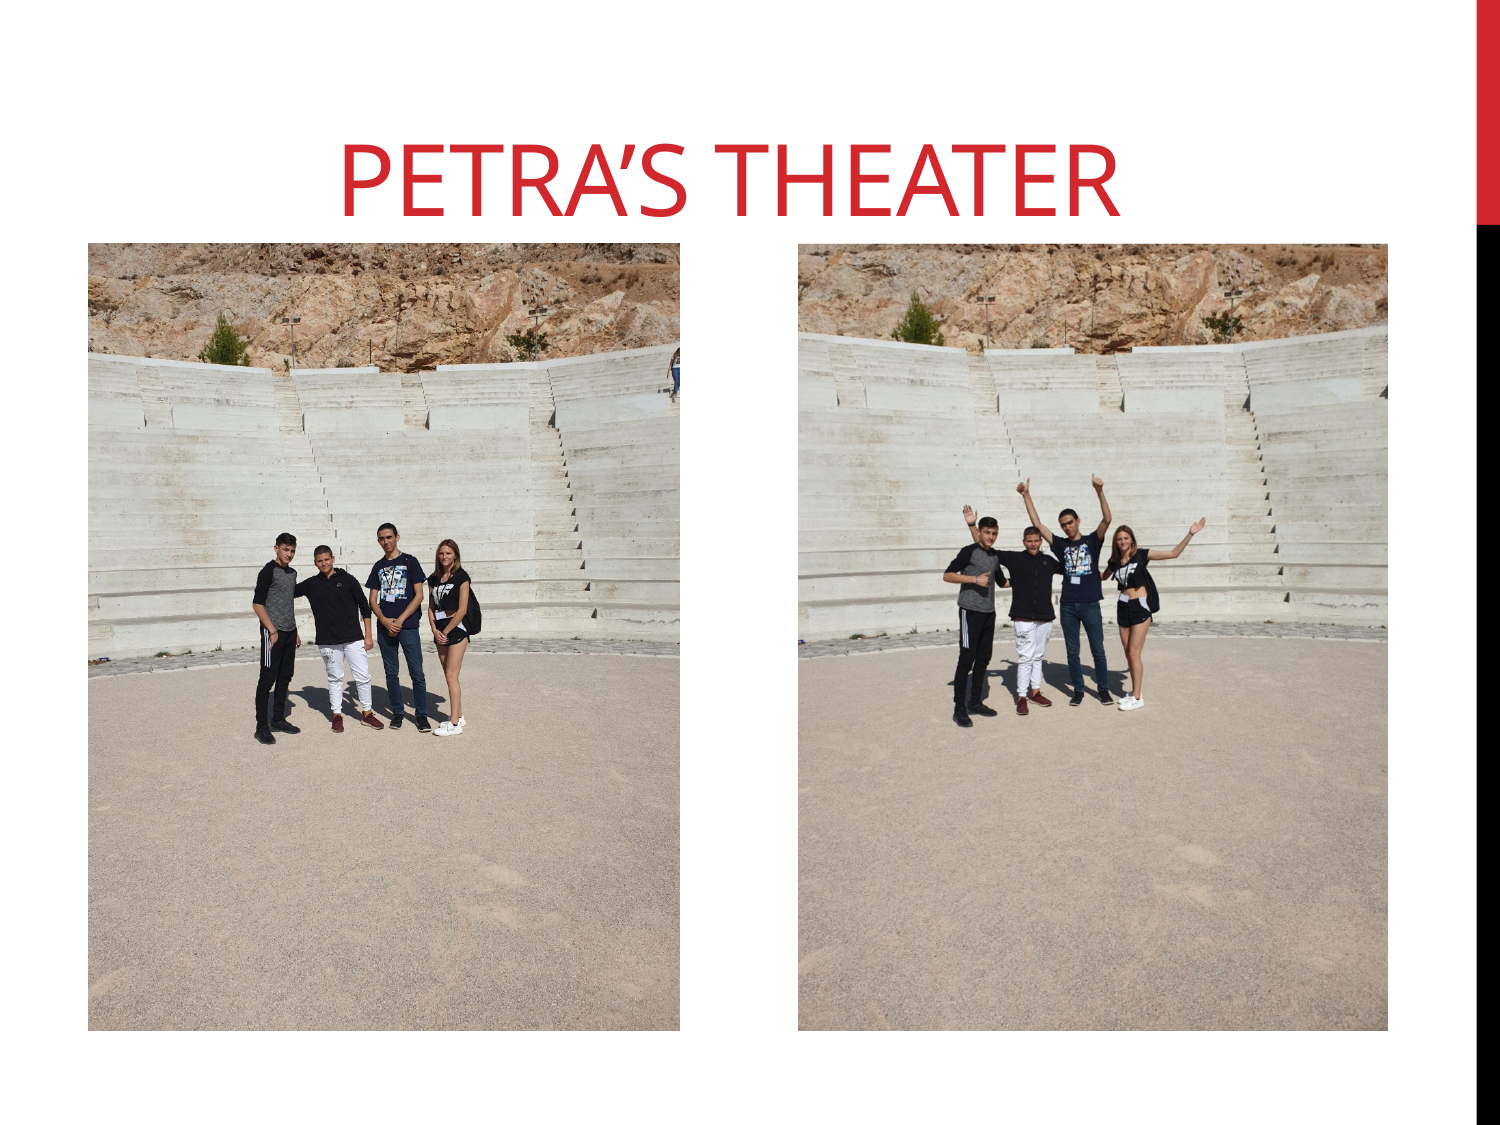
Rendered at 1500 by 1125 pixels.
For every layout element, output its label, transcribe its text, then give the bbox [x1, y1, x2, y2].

title Petra’s THEATER [253, 0, 1204, 245]
picture [87, 243, 680, 1032]
picture [698, 245, 1487, 1030]
